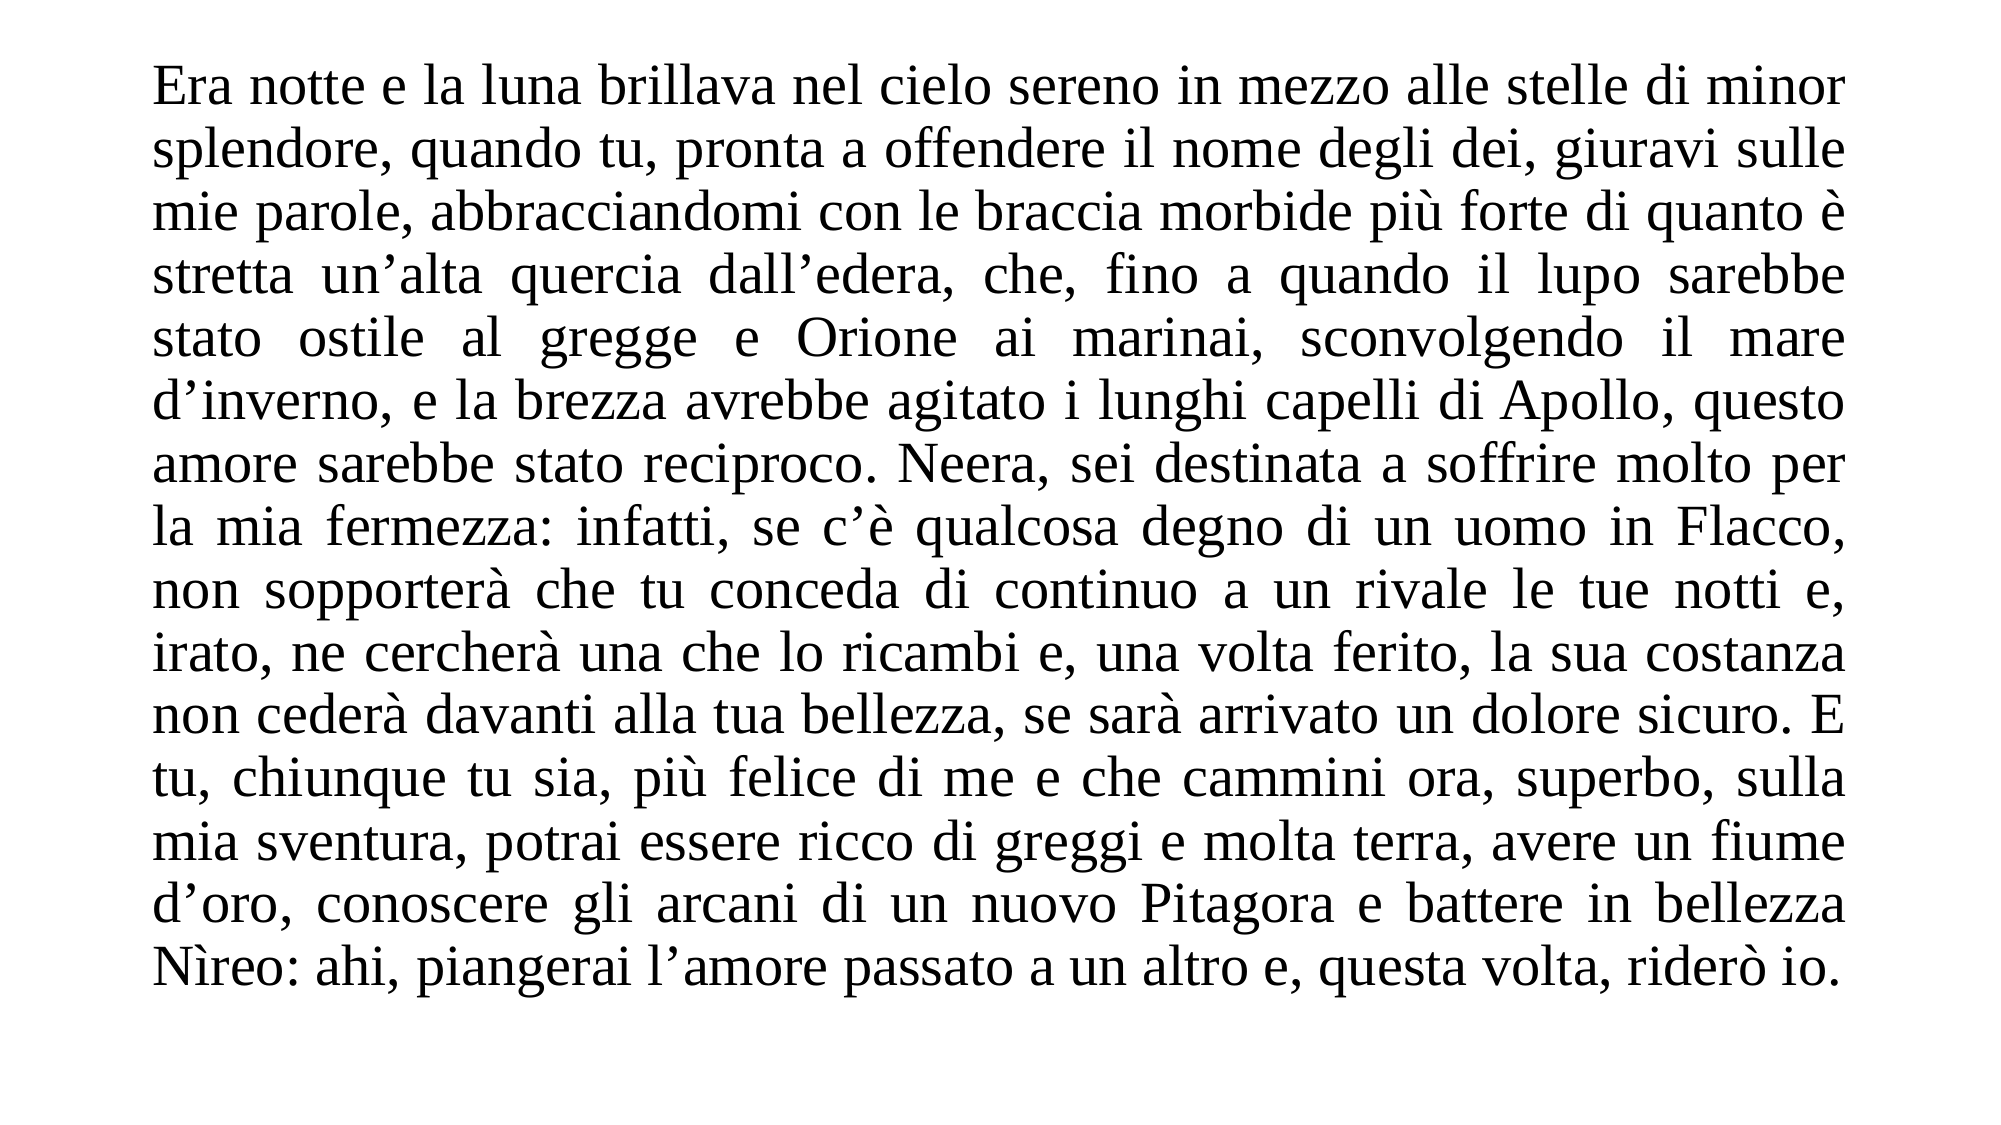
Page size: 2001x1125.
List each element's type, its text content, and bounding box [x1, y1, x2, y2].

list Era notte e la luna brillava nel cielo sereno in mezzo alle stelle di minor splendore, quando tu, pronta a offendere il nome degli dei, giuravi sulle mie parole, abbracciandomi con le braccia morbide più forte di quanto è stretta un’alta quercia dall’edera, che, fino a quando il lupo sarebbe stato ostile al gregge e Orione ai marinai, sconvolgendo il mare d’inverno, e la brezza avrebbe agitato i lunghi capelli di Apollo, questo amore sarebbe stato reciproco. Neera, sei destinata a soffrire molto per la mia fermezza: infatti, se c’è qualcosa degno di un uomo in Flacco, non sopporterà che tu conceda di continuo a un rivale le tue notti e, irato, ne cercherà una che lo ricambi e, una volta ferito, la sua costanza non cederà davanti alla tua bellezza, se sarà arrivato un dolore sicuro. E tu, chiunque tu sia, più felice di me e che cammini ora, superbo, sulla mia sventura, potrai essere ricco di greggi e molta terra, avere un fiume d’oro, conoscere gli arcani di un nuovo Pitagora e battere in bellezza Nìreo: ahi, piangerai l’amore passato a un altro e, questa volta, riderò io. [137, 46, 1863, 1059]
